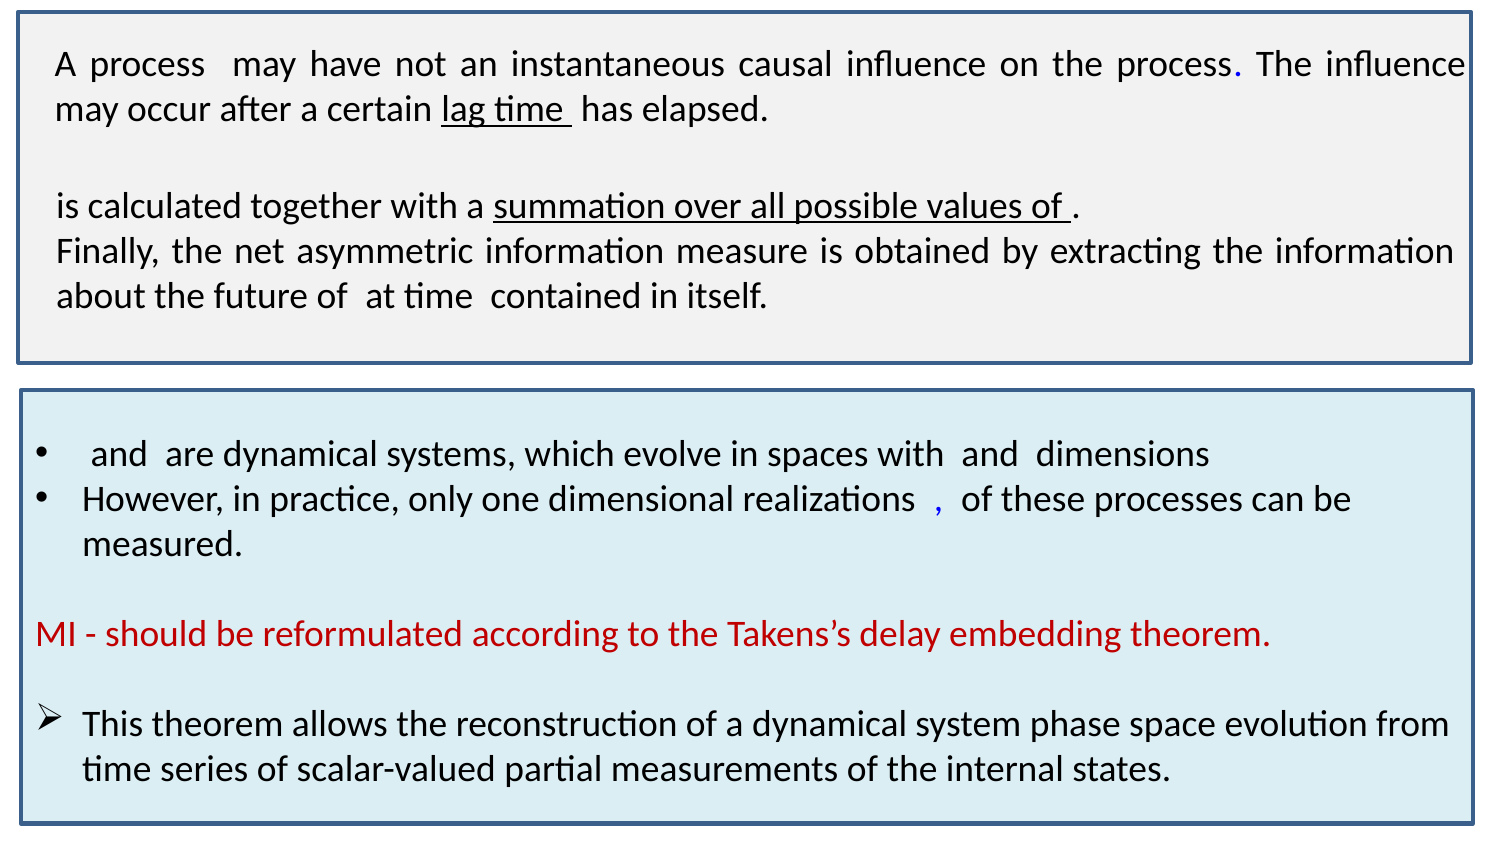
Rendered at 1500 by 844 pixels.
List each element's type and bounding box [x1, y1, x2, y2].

text_box [19, 388, 1475, 826]
text_box [16, 10, 1473, 365]
